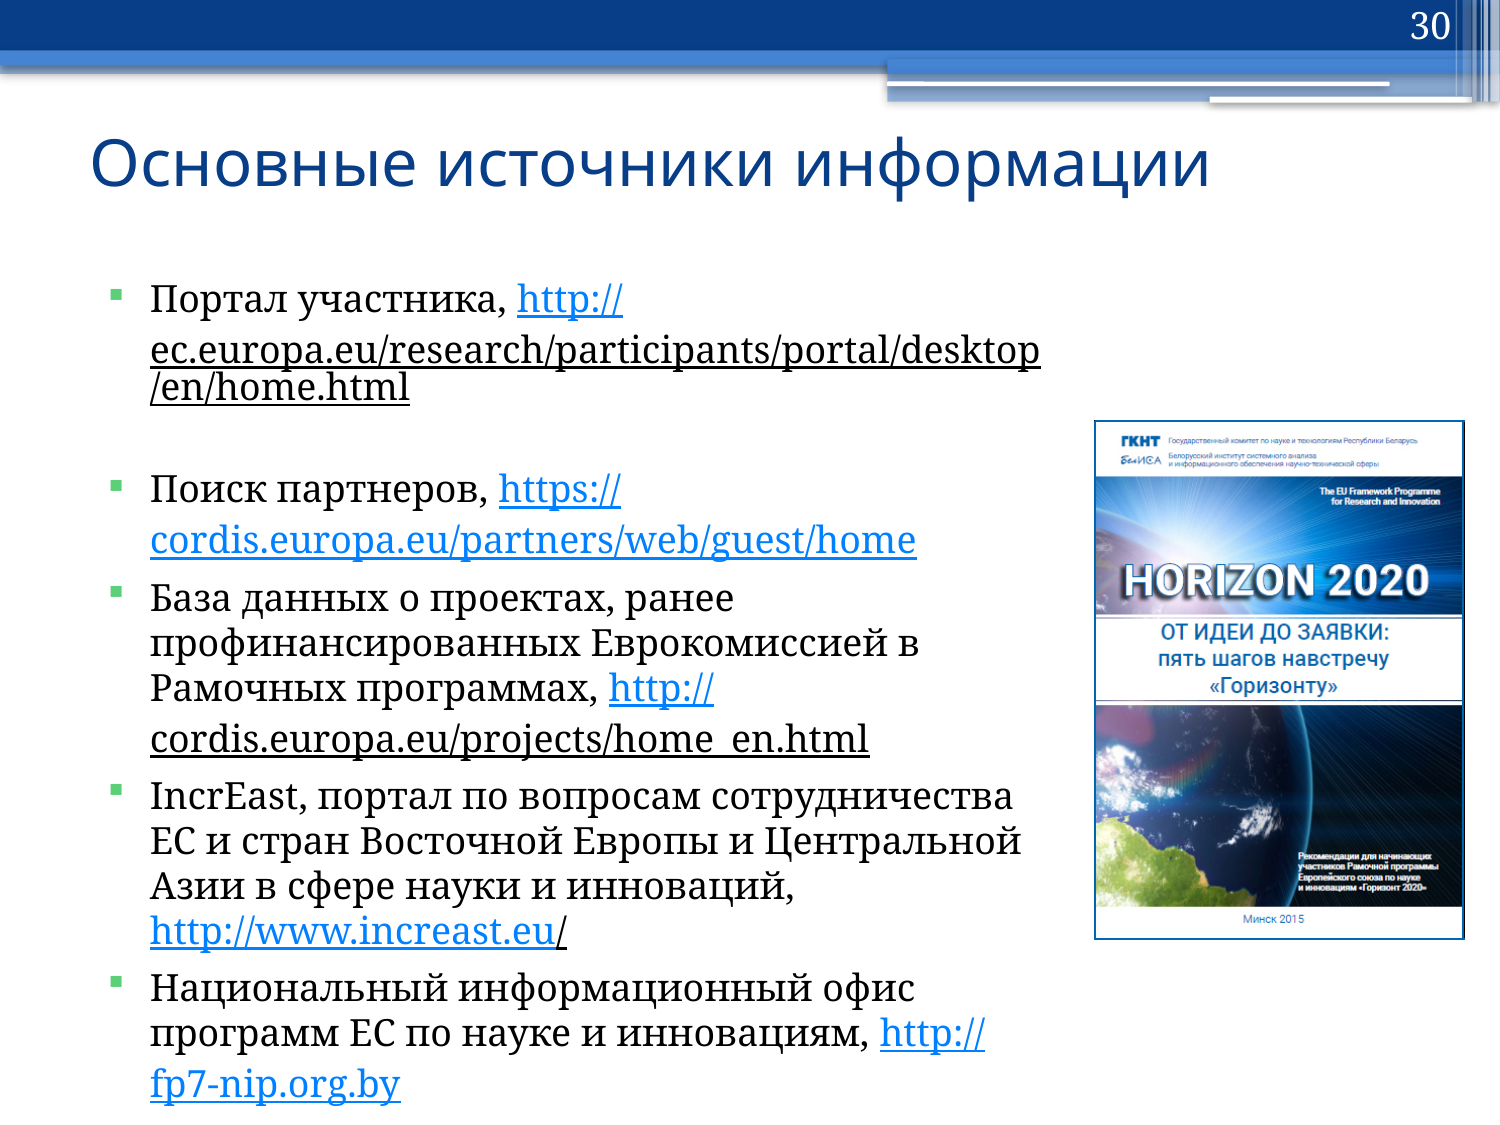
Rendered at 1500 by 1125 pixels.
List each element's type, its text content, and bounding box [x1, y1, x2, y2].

slide_number 30 [1341, 0, 1466, 61]
list Портал участника, http://ec.europa.eu/research/participants/portal/desktop/en/home.html Поиск партнеров, https://cordis.europa.eu/partners/web/guest/home База данных о проектах, ранее профинансированных Еврокомиссией в Рамочных программах, http://cordis.europa.eu/projects/home_en.html IncrEast, портал по вопросам сотрудничества ЕС и стран Восточной Европы и Центральной Азии в сфере науки и инноваций, http://www.increast.eu/ Национальный информационный офис программ ЕС по науке и инновациям, http://fp7-nip.org.by Национальные контактные точки, http://fp7-nip.org.by/ru/nip/contact/ [75, 267, 1058, 1079]
picture [1094, 420, 1465, 941]
title Основные источники информации [75, 113, 1425, 209]
